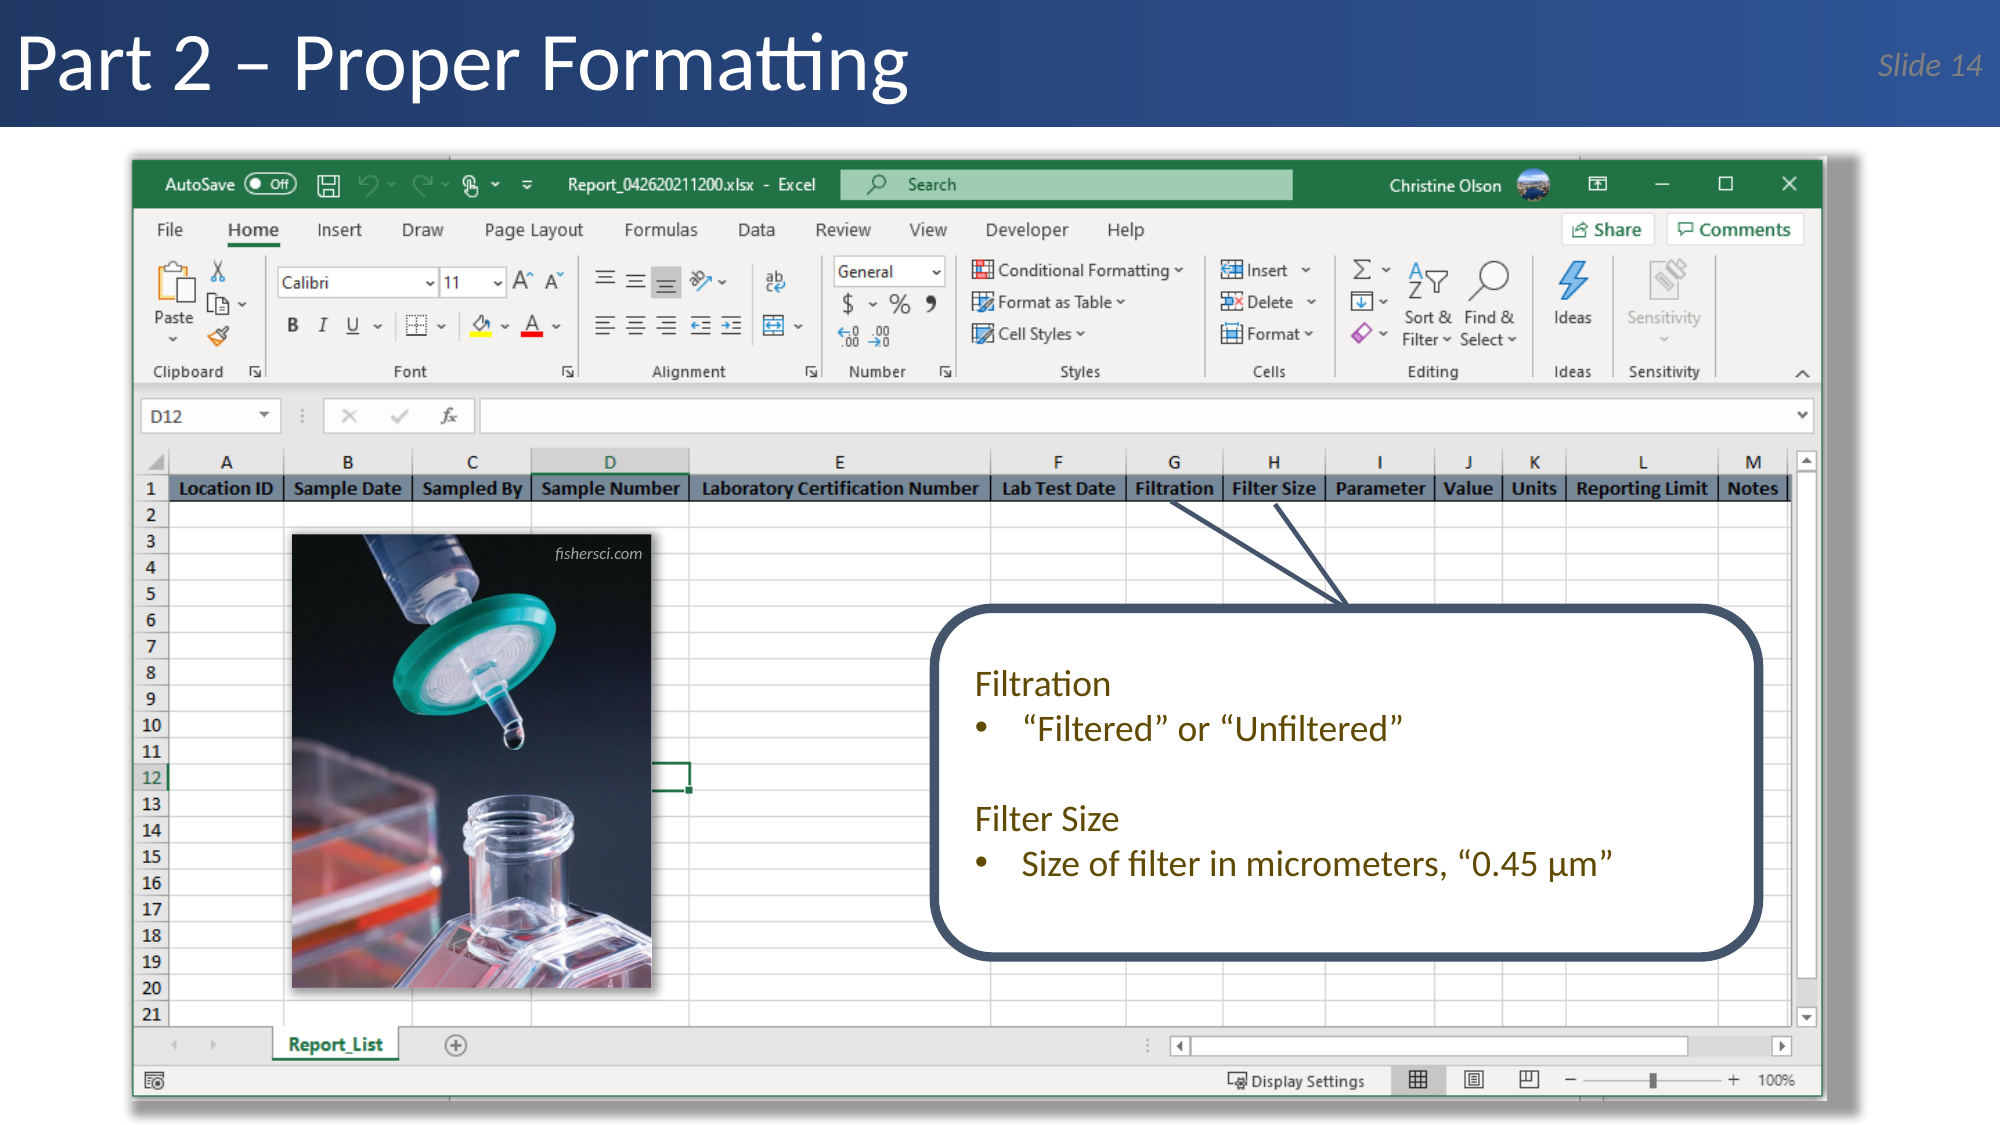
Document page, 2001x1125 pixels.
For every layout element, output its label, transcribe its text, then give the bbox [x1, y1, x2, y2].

picture [131, 156, 1827, 1101]
text_box Slide 14 [1863, 35, 2000, 90]
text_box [934, 504, 1910, 957]
text_box Part 2 – Proper Formatting [0, 0, 2000, 127]
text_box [1170, 501, 1347, 609]
